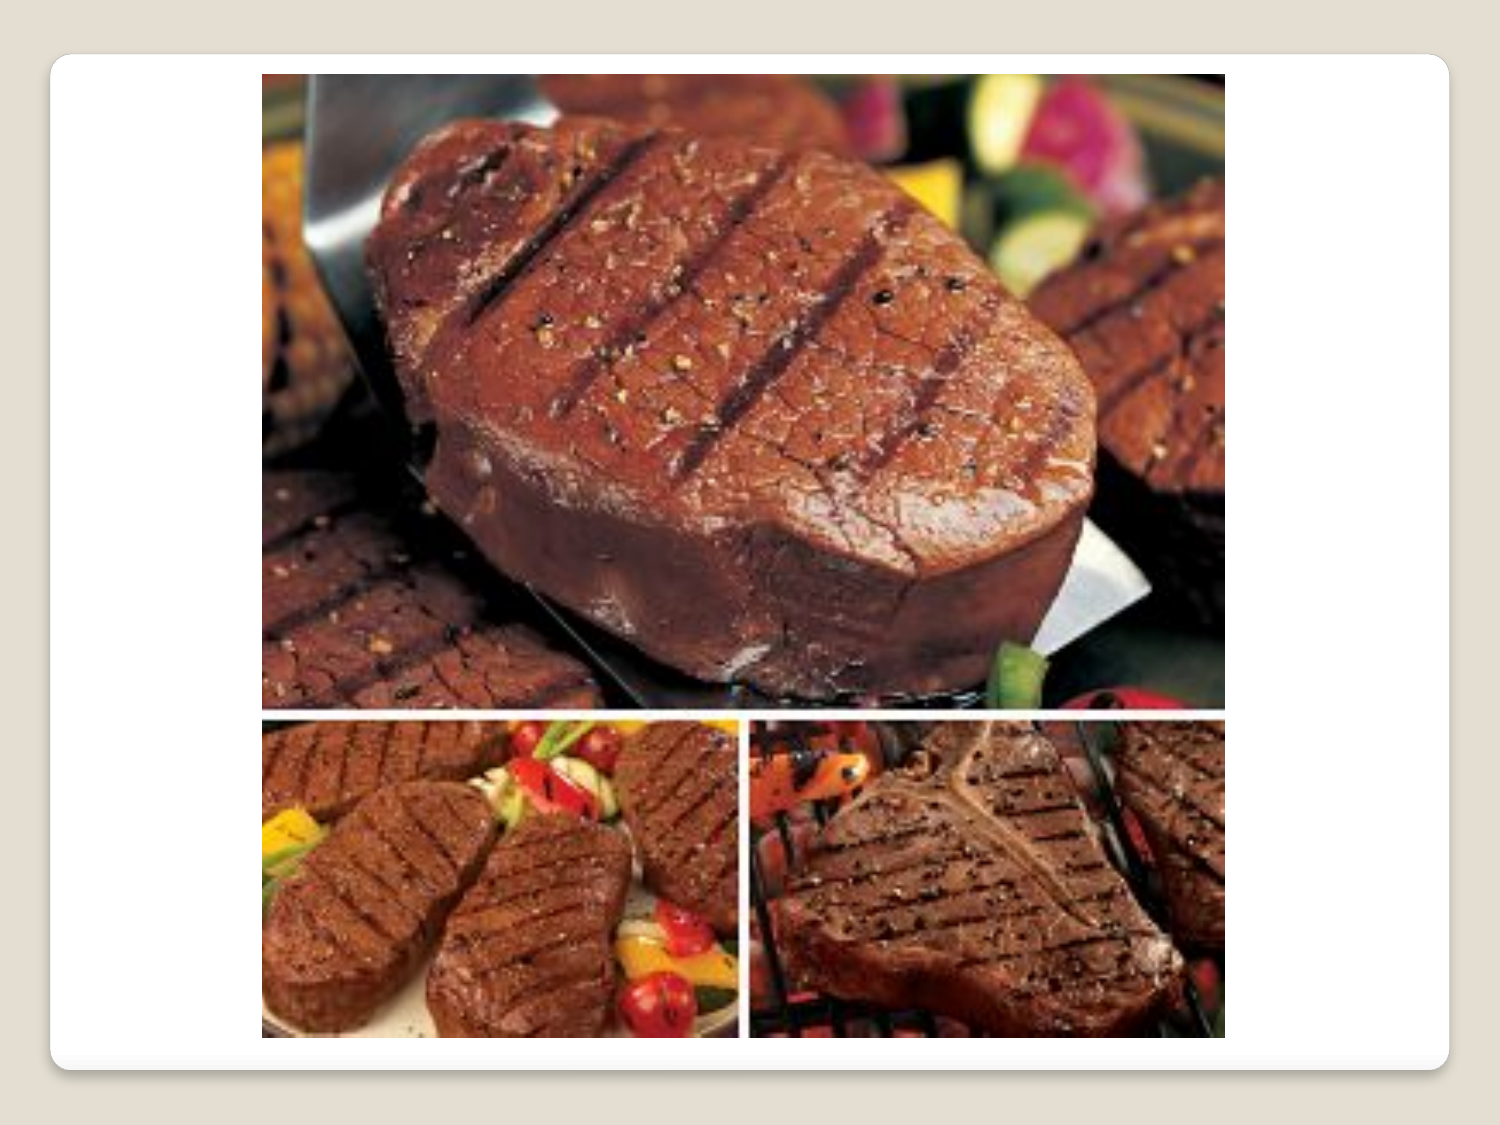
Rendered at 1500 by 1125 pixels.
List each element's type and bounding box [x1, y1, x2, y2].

picture [262, 74, 1226, 1038]
